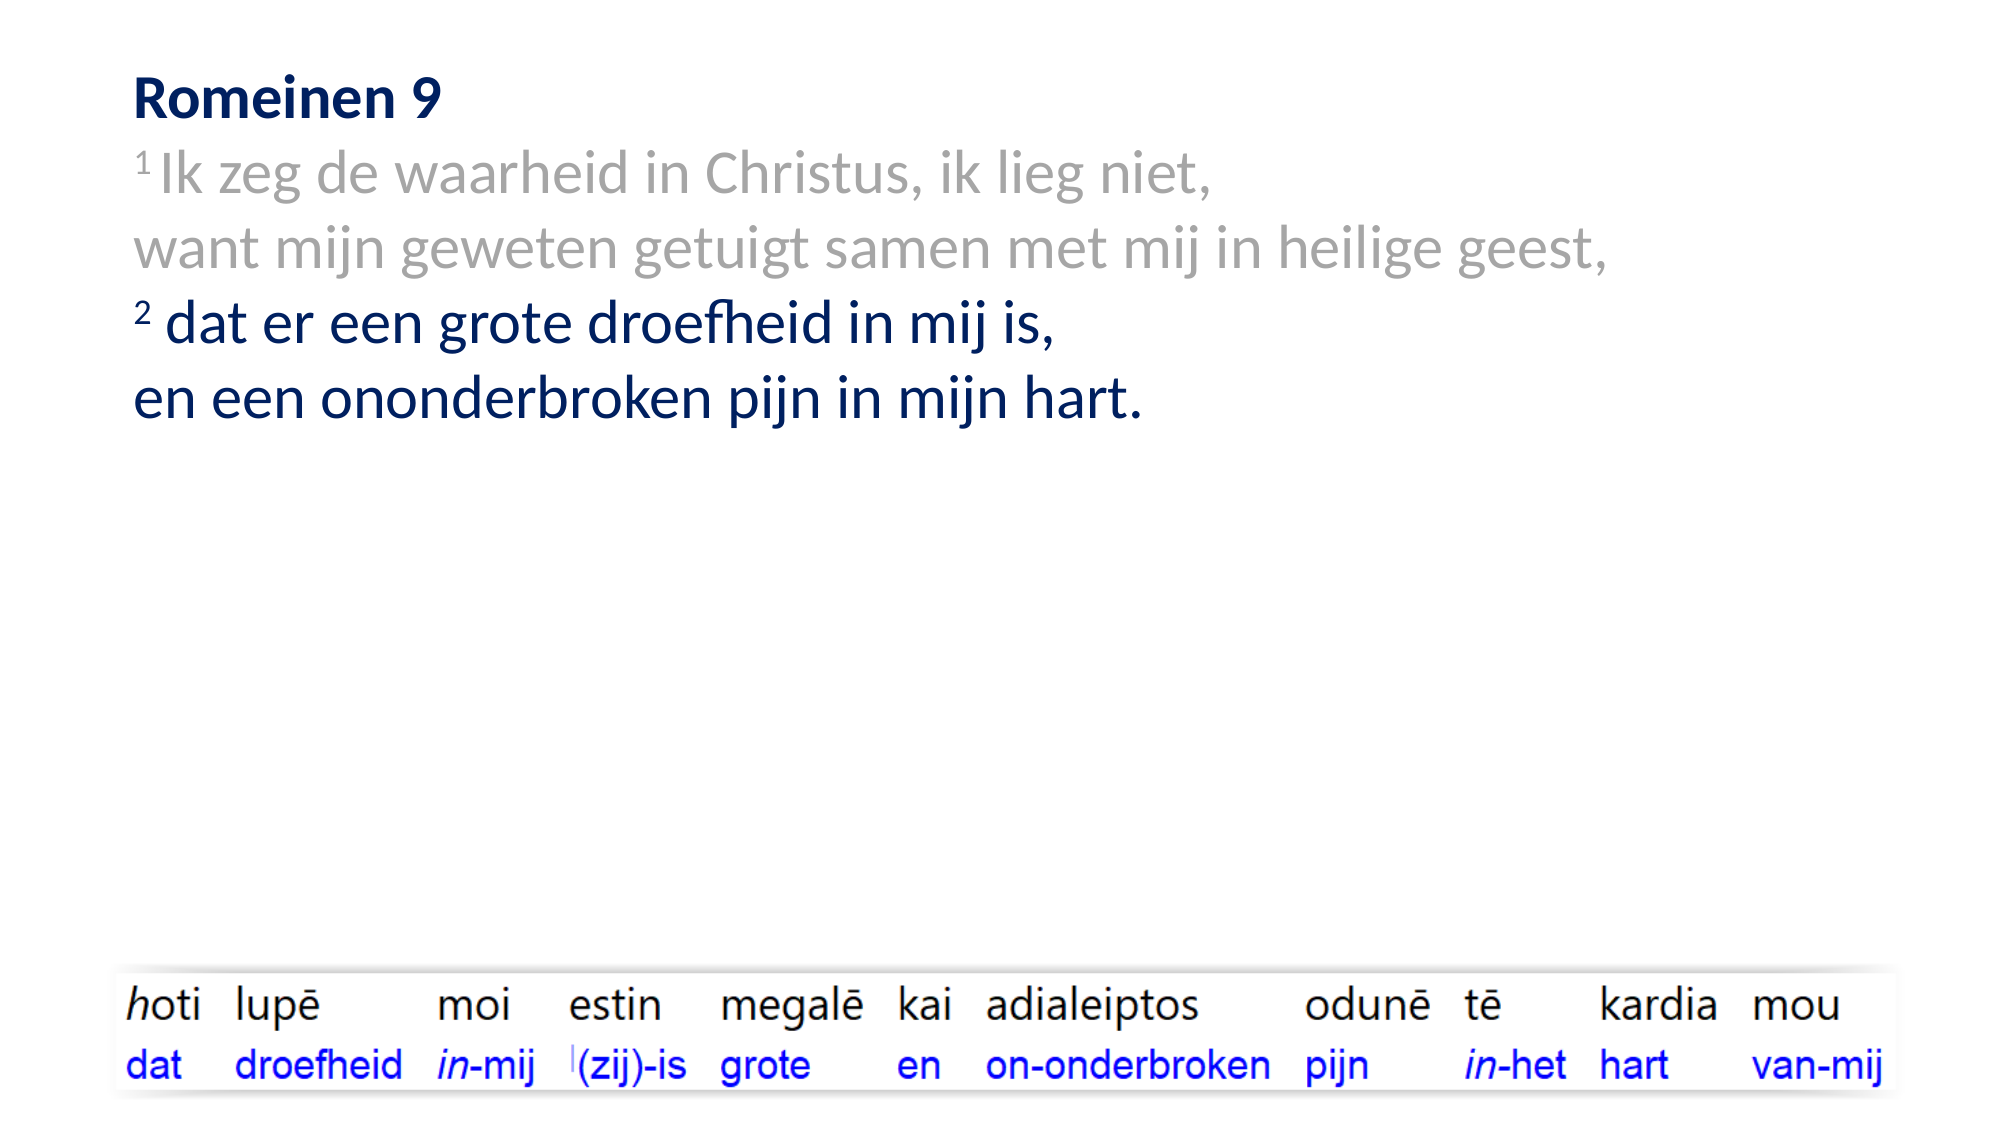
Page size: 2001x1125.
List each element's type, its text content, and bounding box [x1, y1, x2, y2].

text_box Romeinen 9 1 Ik zeg de waarheid in Christus, ik lieg niet, want mijn geweten getuigt samen met mij in heilige geest, 2 dat er een grote droefheid in mij is, en een ononderbroken pijn in mijn hart. [118, 48, 1943, 439]
picture [104, 961, 1907, 1101]
